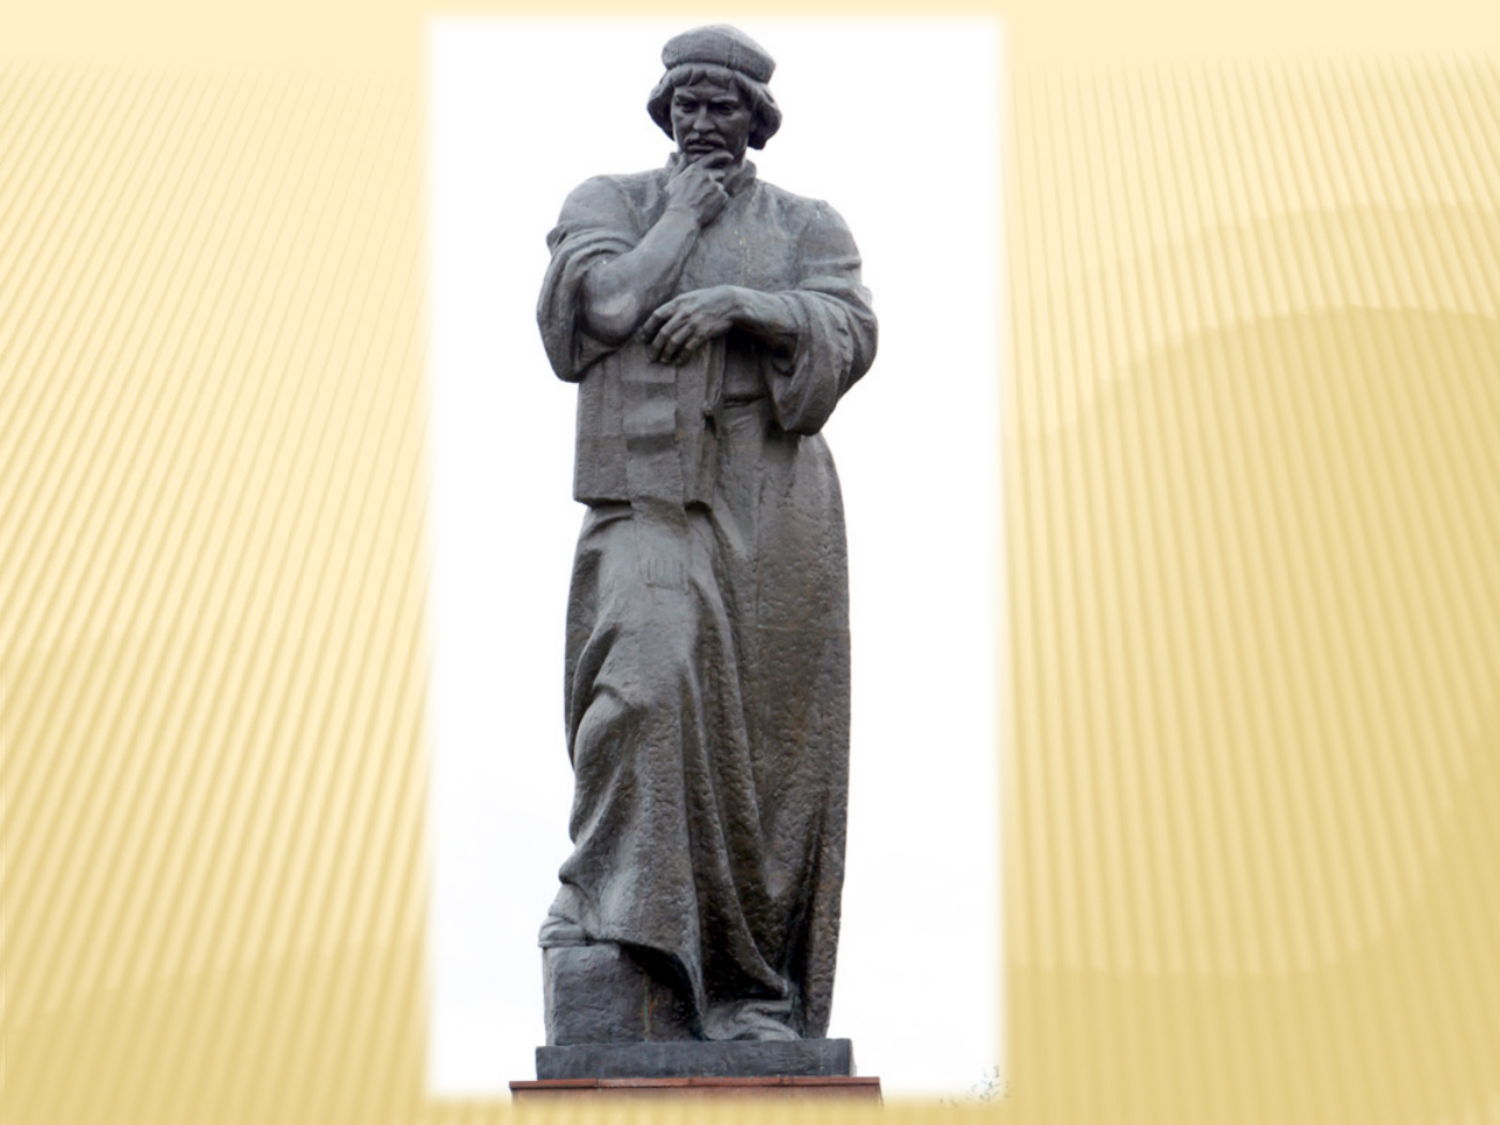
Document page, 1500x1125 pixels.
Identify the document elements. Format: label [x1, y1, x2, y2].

picture [409, 0, 1020, 1116]
